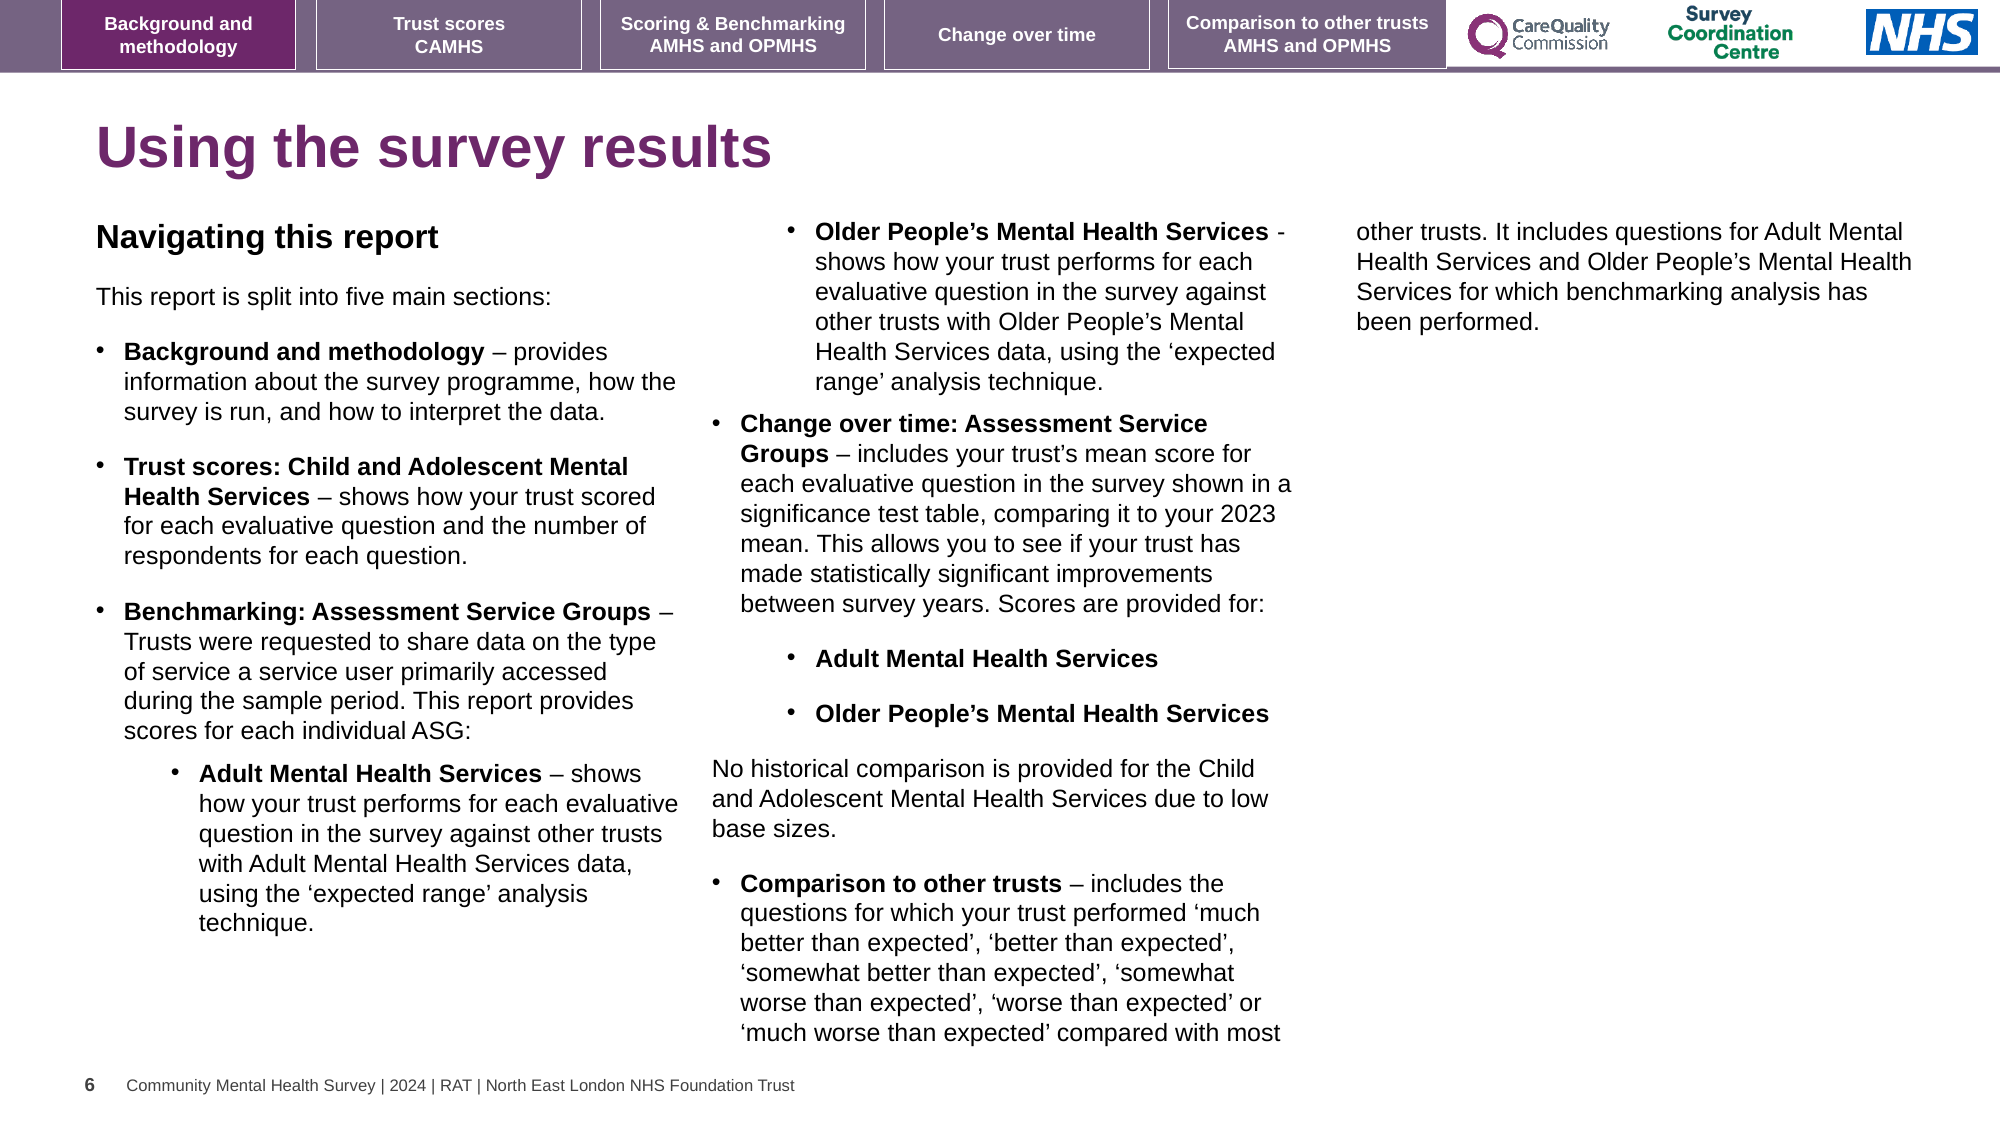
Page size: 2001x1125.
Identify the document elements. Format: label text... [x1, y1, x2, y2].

title Using the survey results [81, 94, 1955, 202]
text_box Navigating this report This report is split into five main sections: Background and methodology – provides information about the survey programme, how the survey is run, and how to interpret the data. Trust scores: Child and Adolescent Mental Health Services – shows how your trust scored for each evaluative question and the number of respondents for each question. Benchmarking: Assessment Service Groups – Trusts were requested to share data on the type of service a service user primarily accessed during the sample period. This report provides scores for each individual ASG: Adult Mental Health Services – shows how your trust performs for each evaluative question in the survey against other trusts with Adult Mental Health Services data, using the ‘expected range’ analysis technique. Older People’s Mental Health Services - shows how your trust performs for each evaluative question in the survey against other trusts with Older People’s Mental Health Services data, using the ‘expected range’ analysis technique. Change over time: Assessment Service Groups – includes your trust’s mean score for each evaluative question in the survey shown in a significance test table, comparing it to your 2023 mean. This allows you to see if your trust has made statistically significant improvements between survey years. Scores are provided for: Adult Mental Health Services Older People’s Mental Health Services No historical comparison is provided for the Child and Adolescent Mental Health Services due to low base sizes. Comparison to other trusts – includes the questions for which your trust performed ‘much better than expected’, ‘better than expected’, ‘somewhat better than expected’, ‘somewhat worse than expected’, ‘worse than expected’ or ‘much worse than expected’ compared with most other trusts. It includes questions for Adult Mental Health Services and Older People’s Mental Health Services for which benchmarking analysis has been performed. [81, 208, 1930, 1066]
text_box 6 [84, 1065, 122, 1125]
picture [1866, 9, 1978, 55]
picture [1467, 13, 1610, 59]
picture [1666, 3, 1794, 61]
